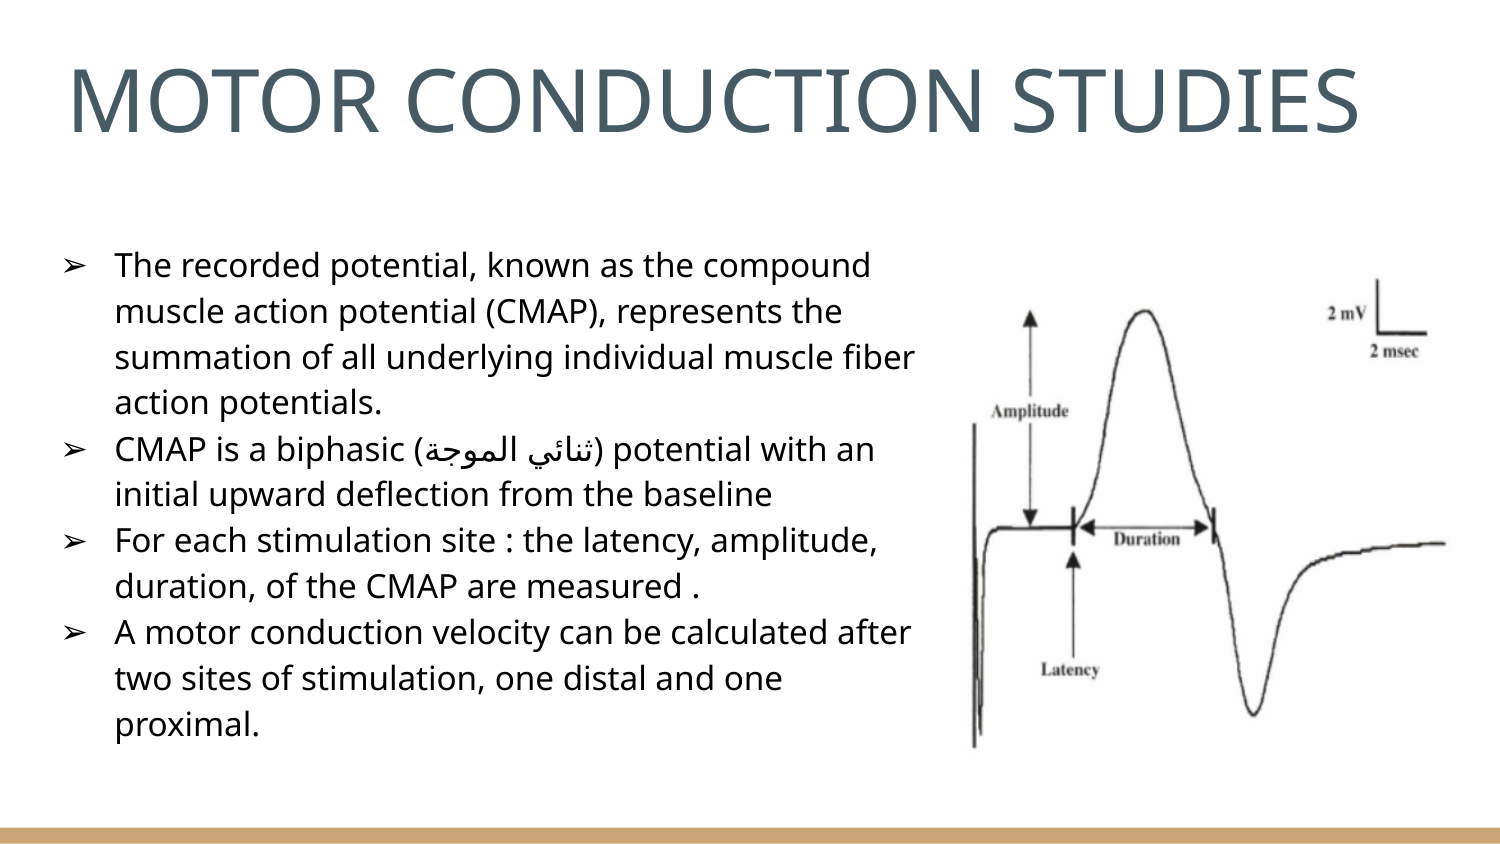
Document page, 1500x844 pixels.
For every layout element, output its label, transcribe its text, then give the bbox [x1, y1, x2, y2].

picture [933, 252, 1474, 764]
list The recorded potential, known as the compound muscle action potential (CMAP), represents the summation of all underlying individual muscle fiber action potentials. CMAP is a biphasic (ثنائي الموجة) potential with an initial upward deflection from the baseline For each stimulation site : the latency, amplitude, duration, of the CMAP are measured . A motor conduction velocity can be calculated after two sites of stimulation, one distal and one proximal. [24, 223, 934, 844]
title MOTOR CONDUCTION STUDIES [51, 28, 1449, 165]
